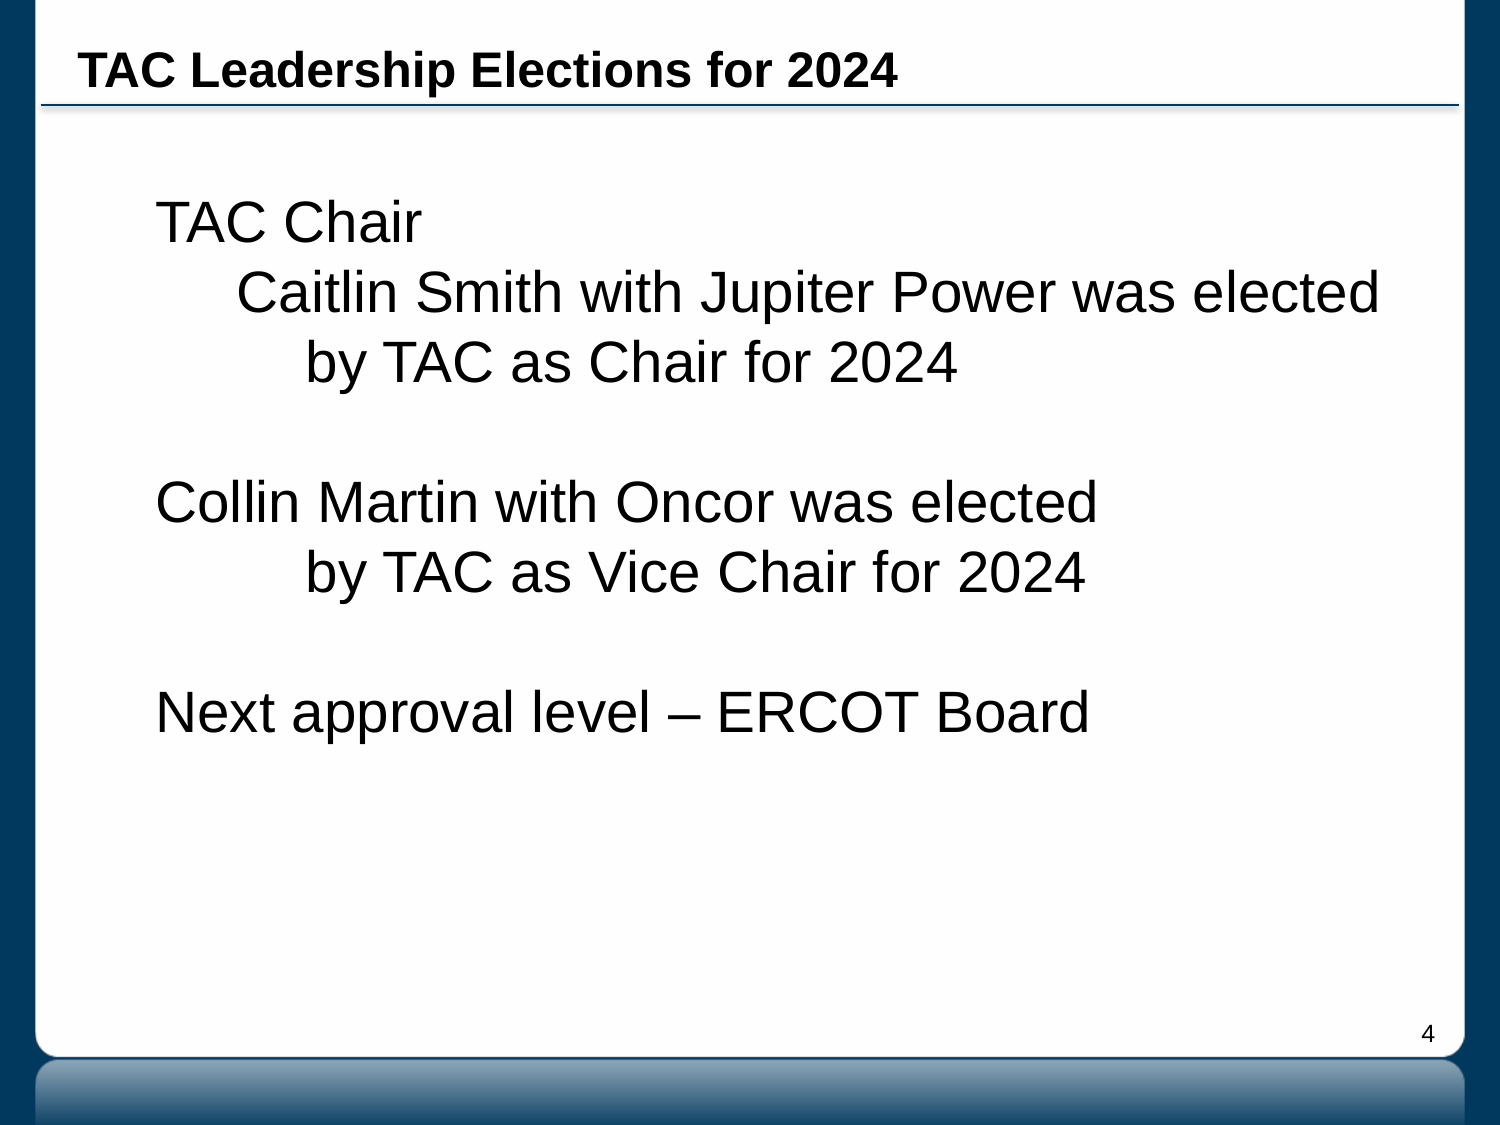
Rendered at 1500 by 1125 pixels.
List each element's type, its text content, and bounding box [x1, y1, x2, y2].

picture [35, 0, 1465, 1125]
title TAC Leadership Elections for 2024 [62, 29, 1450, 106]
text_box TAC Chair Caitlin Smith with Jupiter Power was elected by TAC as Chair for 2024 Collin Martin with Oncor was elected by TAC as Vice Chair for 2024 Next approval level – ERCOT Board [140, 176, 1439, 892]
